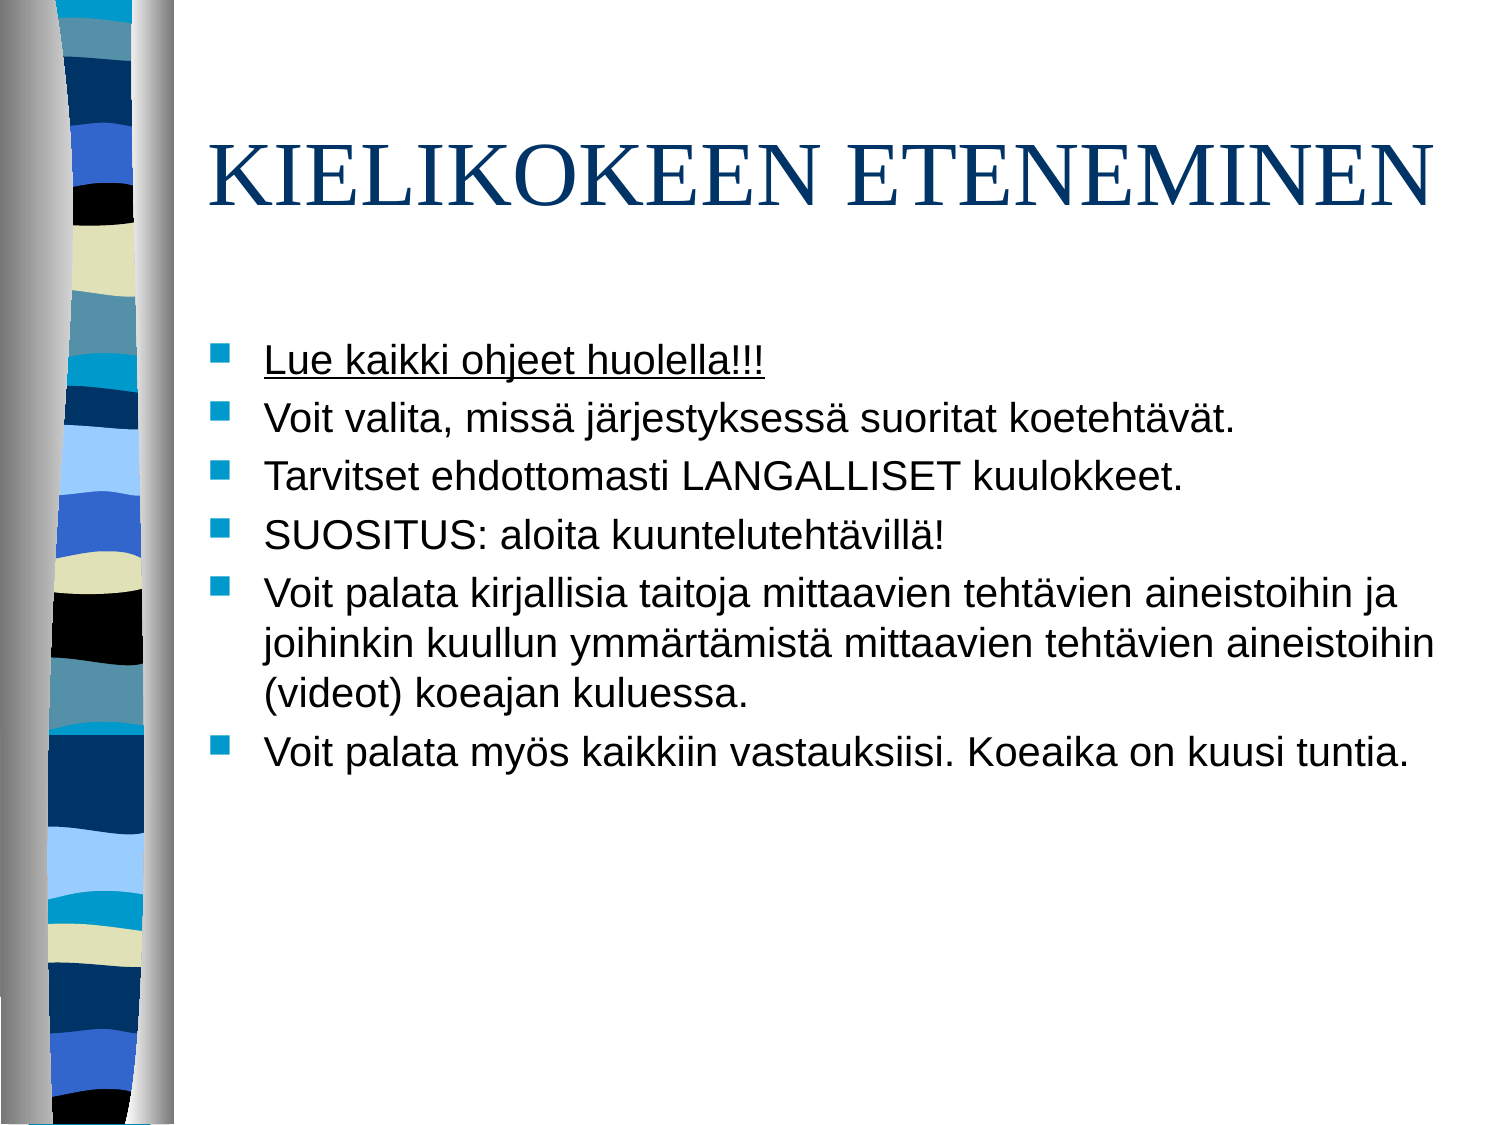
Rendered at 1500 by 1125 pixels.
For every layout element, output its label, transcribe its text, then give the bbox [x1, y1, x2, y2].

title KIELIKOKEEN ETENEMINEN [192, 75, 1468, 263]
list Lue kaikki ohjeet huolella!!! Voit valita, missä järjestyksessä suoritat koetehtävät. Tarvitset ehdottomasti LANGALLISET kuulokkeet. SUOSITUS: aloita kuuntelutehtävillä! Voit palata kirjallisia taitoja mittaavien tehtävien aineistoihin ja joihinkin kuullun ymmärtämistä mittaavien tehtävien aineistoihin (videot) koeajan kuluessa. Voit palata myös kaikkiin vastauksiisi. Koeaika on kuusi tuntia. [192, 324, 1468, 1000]
